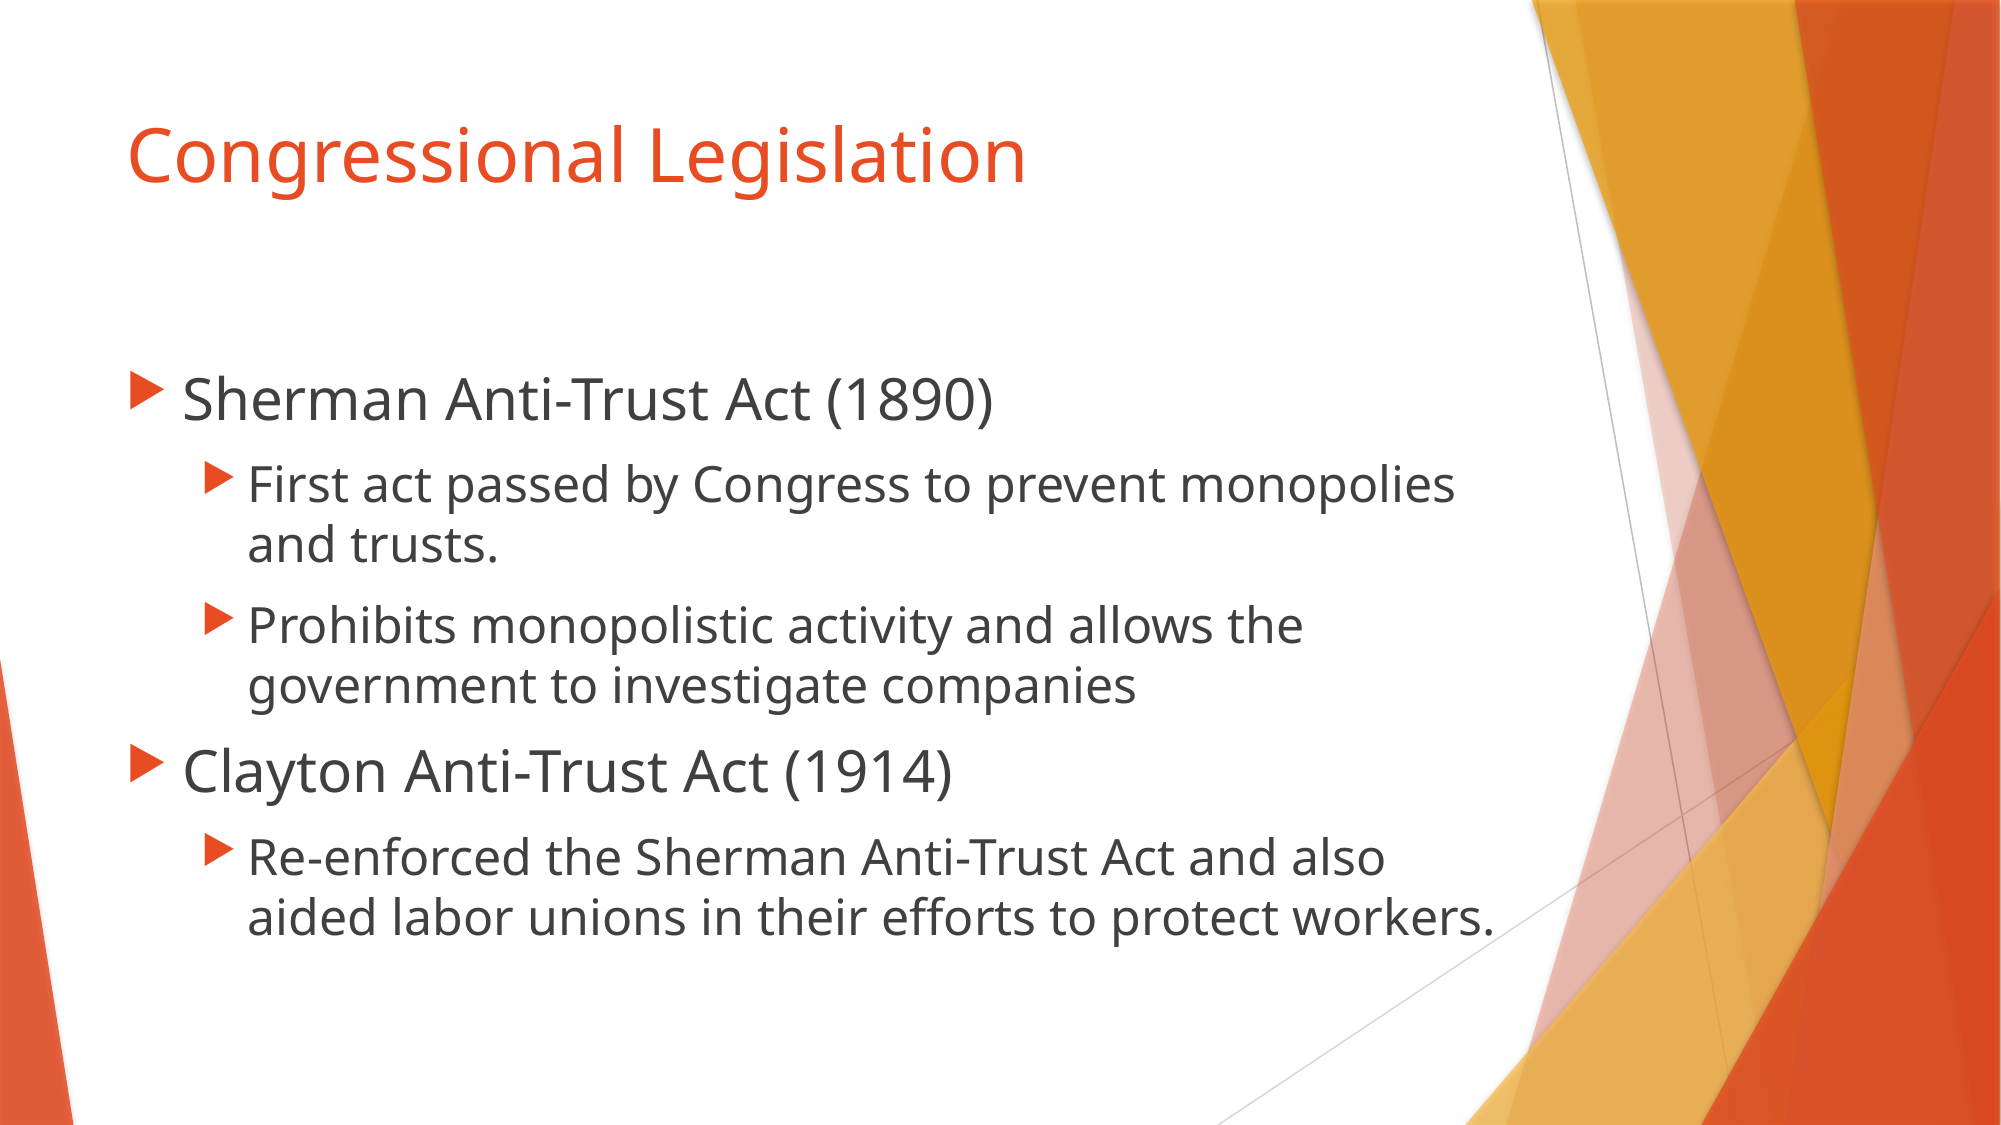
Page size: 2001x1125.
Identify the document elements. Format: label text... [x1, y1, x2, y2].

list Sherman Anti-Trust Act (1890) First act passed by Congress to prevent monopolies and trusts. Prohibits monopolistic activity and allows the government to investigate companies Clayton Anti-Trust Act (1914) Re-enforced the Sherman Anti-Trust Act and also aided labor unions in their efforts to protect workers. [111, 354, 1522, 992]
title Congressional Legislation [111, 99, 1522, 317]
